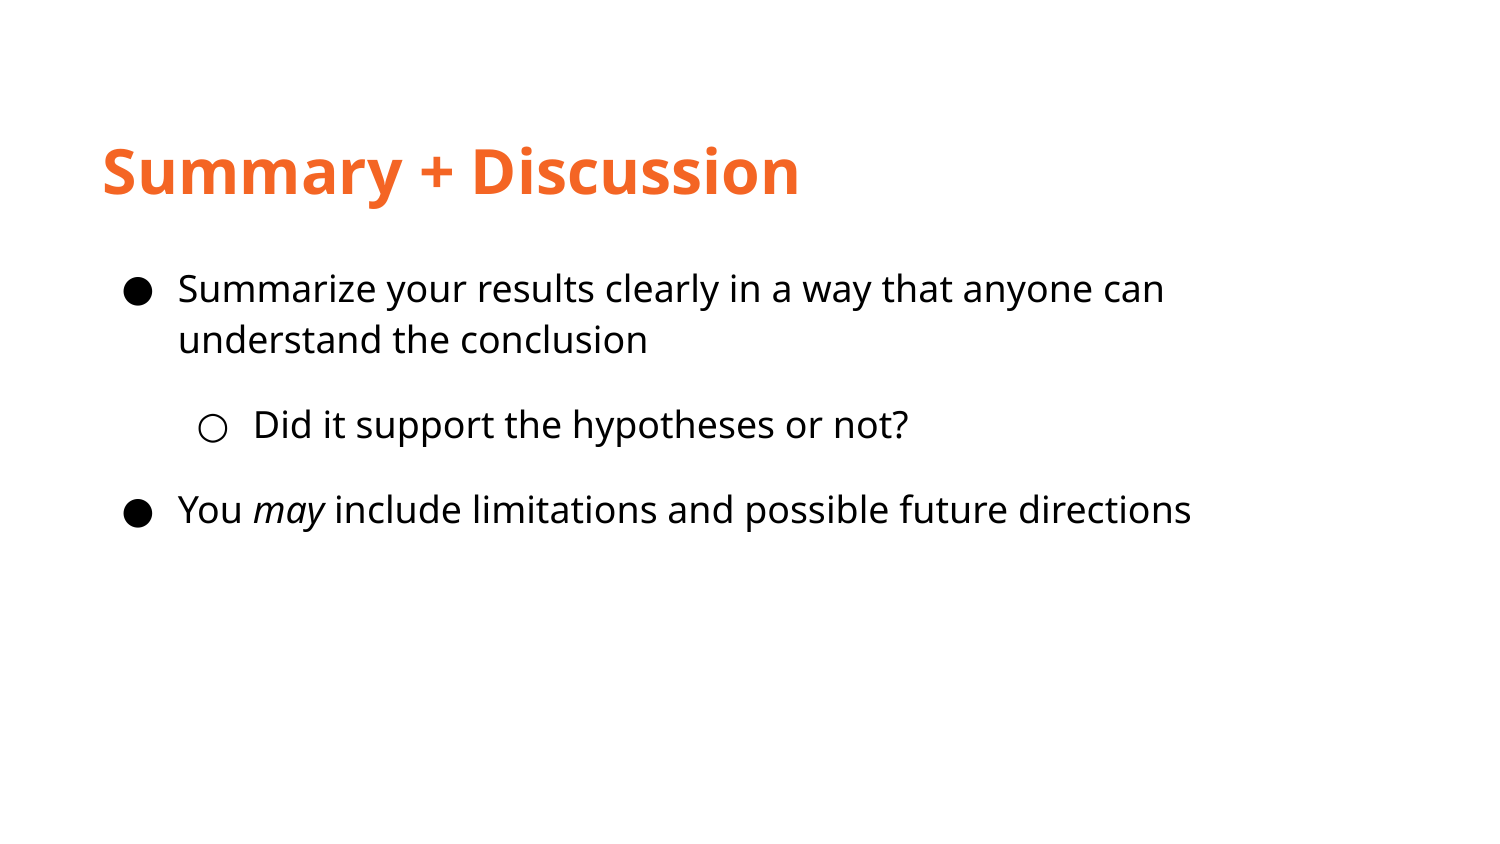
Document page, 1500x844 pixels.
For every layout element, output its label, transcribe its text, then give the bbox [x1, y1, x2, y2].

title Summary + Discussion [87, 116, 1152, 242]
title Summarize your results clearly in a way that anyone can understand the conclusion Did it support the hypotheses or not? You may include limitations and possible future directions [87, 242, 1336, 746]
